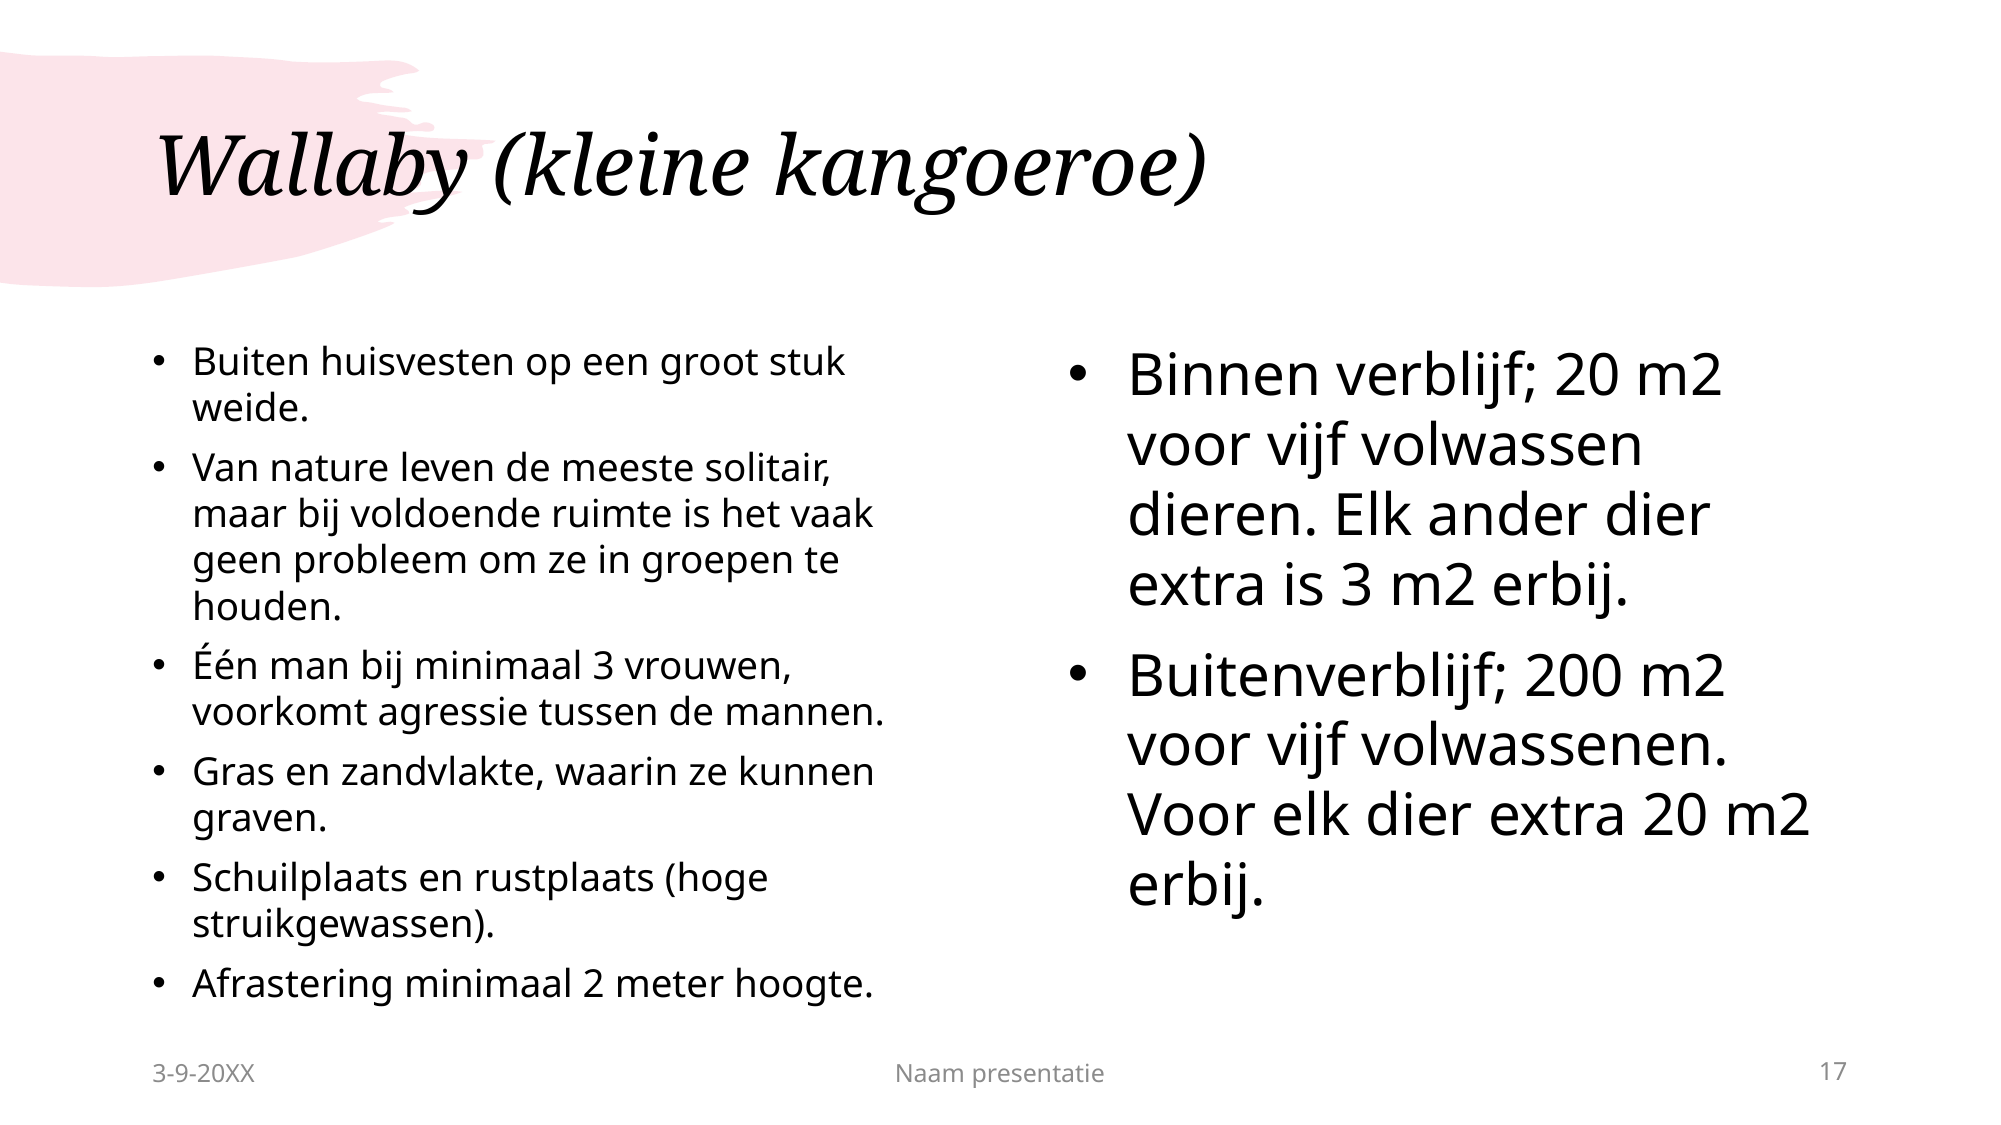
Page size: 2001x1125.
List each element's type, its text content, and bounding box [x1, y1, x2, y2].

list Buiten huisvesten op een groot stuk weide. Van nature leven de meeste solitair, maar bij voldoende ruimte is het vaak geen probleem om ze in groepen te houden. Één man bij minimaal 3 vrouwen, voorkomt agressie tussen de mannen. Gras en zandvlakte, waarin ze kunnen graven. Schuilplaats en rustplaats (hoge struikgewassen). Afrastering minimaal 2 meter hoogte. [137, 329, 948, 1013]
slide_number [137, 1042, 588, 1103]
title Wallaby (kleine kangoeroe) [137, 59, 1863, 278]
list Binnen verblijf; 20 m2 voor vijf volwassen dieren. Elk ander dier extra is 3 m2 erbij. Buitenverblijf; 200 m2 voor vijf volwassenen. Voor elk dier extra 20 m2 erbij. [1053, 329, 1863, 1013]
footer Naam presentatie [662, 1042, 1338, 1103]
slide_number 17 [1412, 1042, 1863, 1103]
